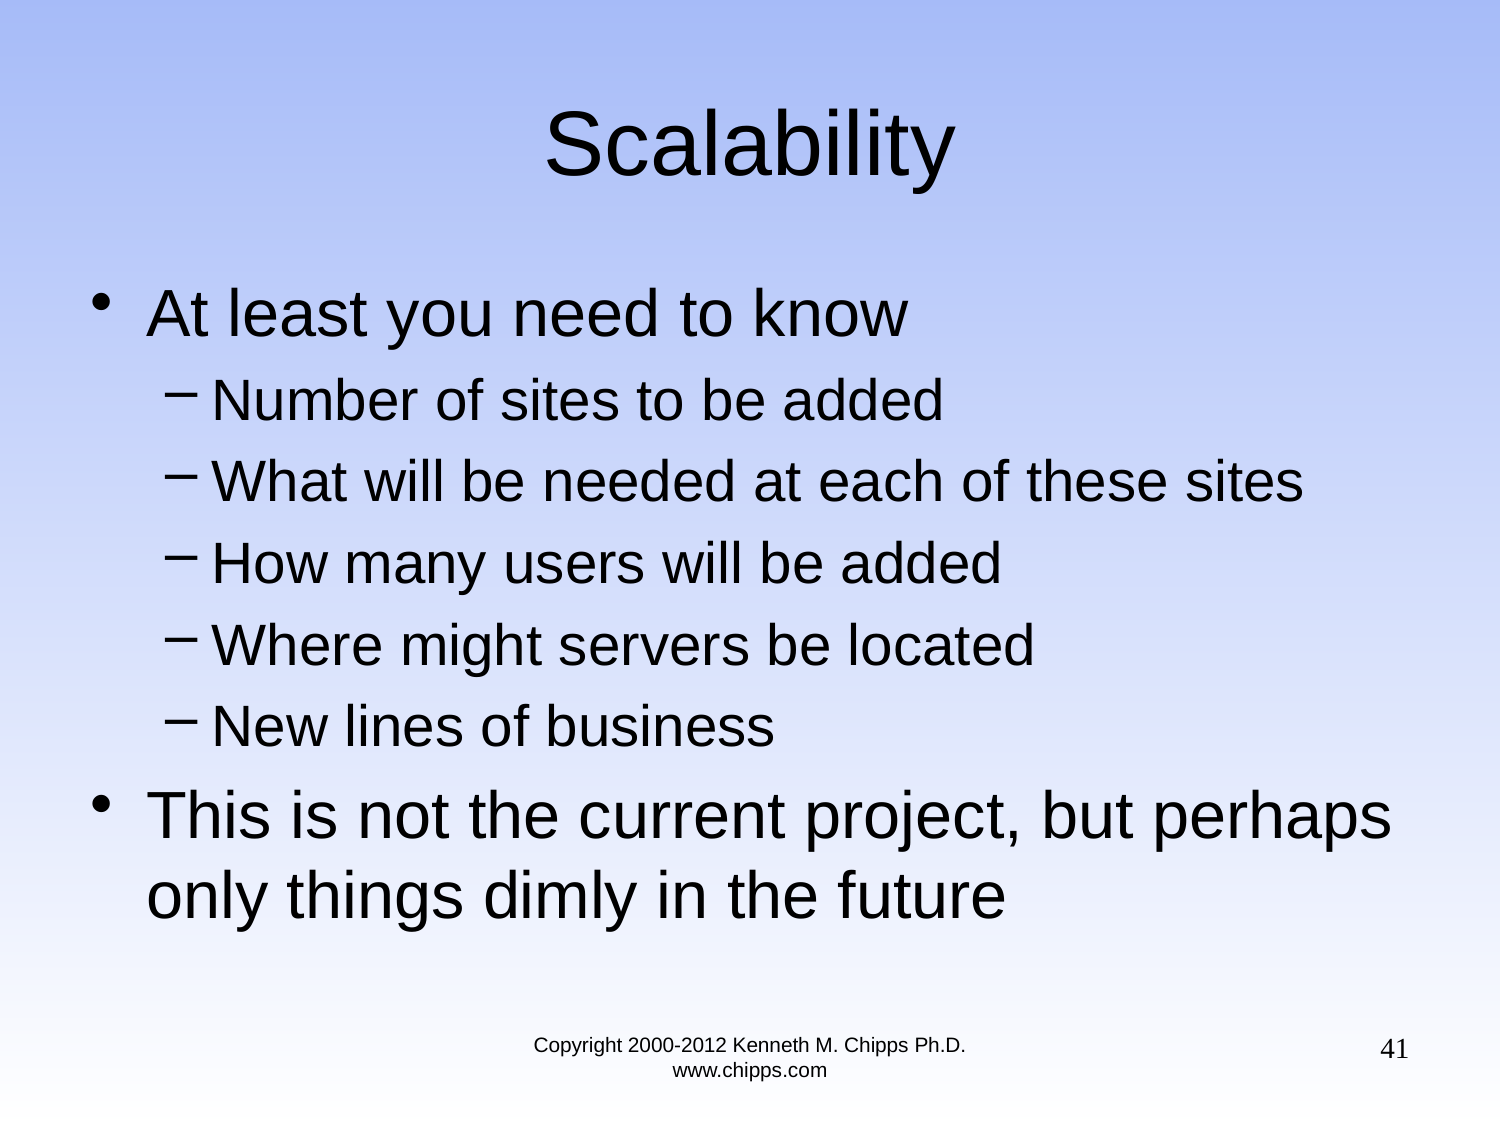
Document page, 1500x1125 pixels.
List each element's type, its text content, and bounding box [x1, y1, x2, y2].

slide_number 41 [1074, 1021, 1426, 1101]
footer Copyright 2000-2012 Kenneth M. Chipps Ph.D. www.chipps.com [449, 1024, 1051, 1103]
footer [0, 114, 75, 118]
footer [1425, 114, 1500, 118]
title Scalability [75, 45, 1425, 233]
list At least you need to know Number of sites to be added What will be needed at each of these sites How many users will be added Where might servers be located New lines of business This is not the current project, but perhaps only things dimly in the future [75, 262, 1425, 1005]
